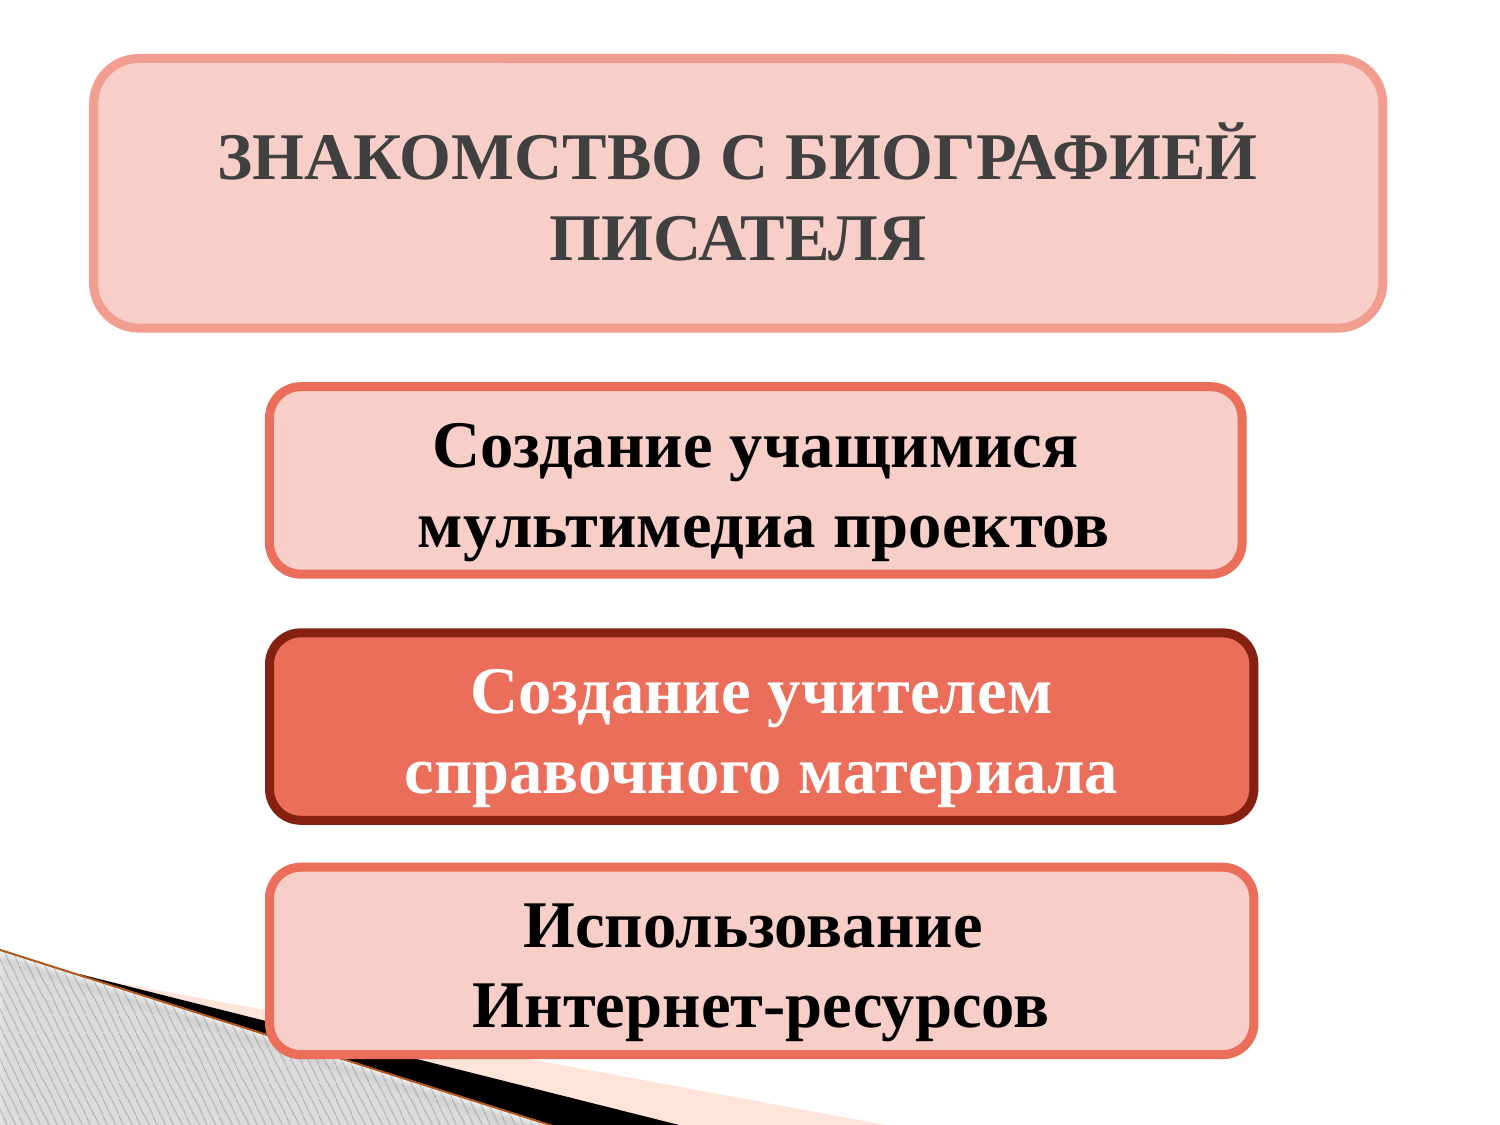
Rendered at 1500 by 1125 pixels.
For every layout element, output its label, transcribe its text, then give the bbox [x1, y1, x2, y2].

text_box Создание учителем справочного материала [265, 628, 1259, 825]
text_box Использование Интернет-ресурсов [265, 862, 1259, 1060]
text_box Создание учащимися мультимедиа проектов [264, 382, 1247, 579]
text_box ЗНАКОМСТВО С БИОГРАФИЕЙ ПИСАТЕЛЯ [89, 53, 1388, 333]
